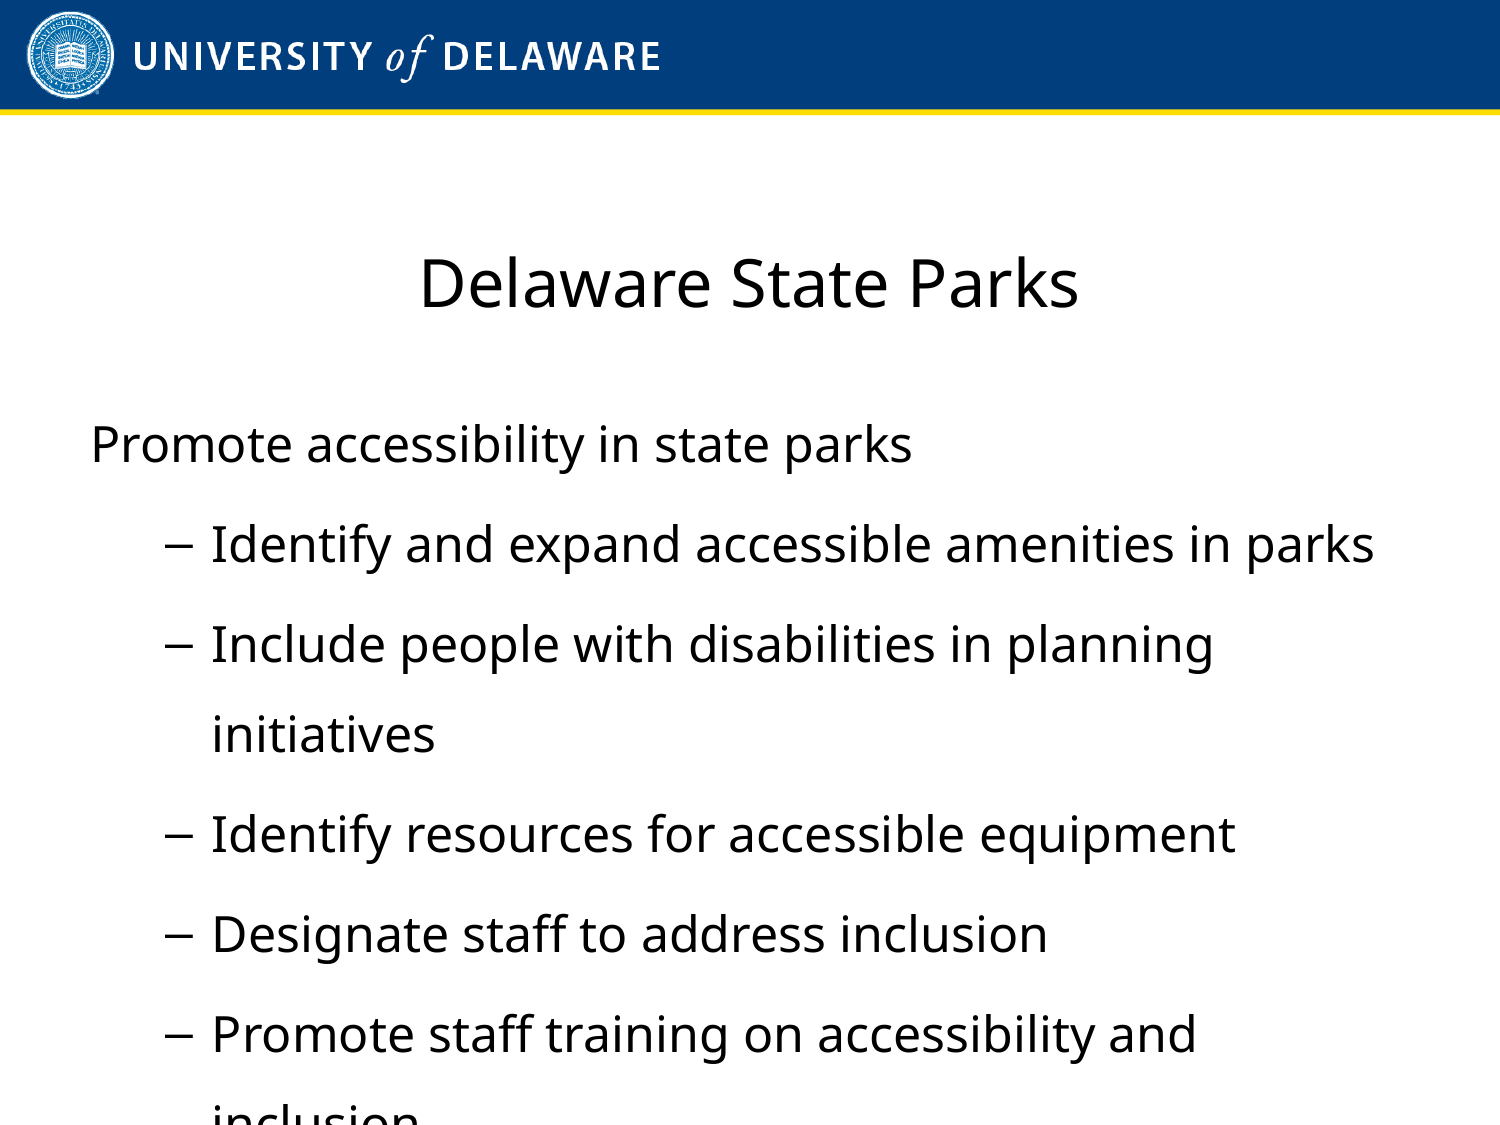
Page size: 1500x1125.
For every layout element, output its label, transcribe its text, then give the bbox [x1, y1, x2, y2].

picture [0, 0, 1500, 1125]
title Delaware State Parks [74, 199, 1426, 363]
list Promote accessibility in state parks Identify and expand accessible amenities in parks Include people with disabilities in planning initiatives Identify resources for accessible equipment Designate staff to address inclusion Promote staff training on accessibility and inclusion [74, 374, 1426, 1006]
